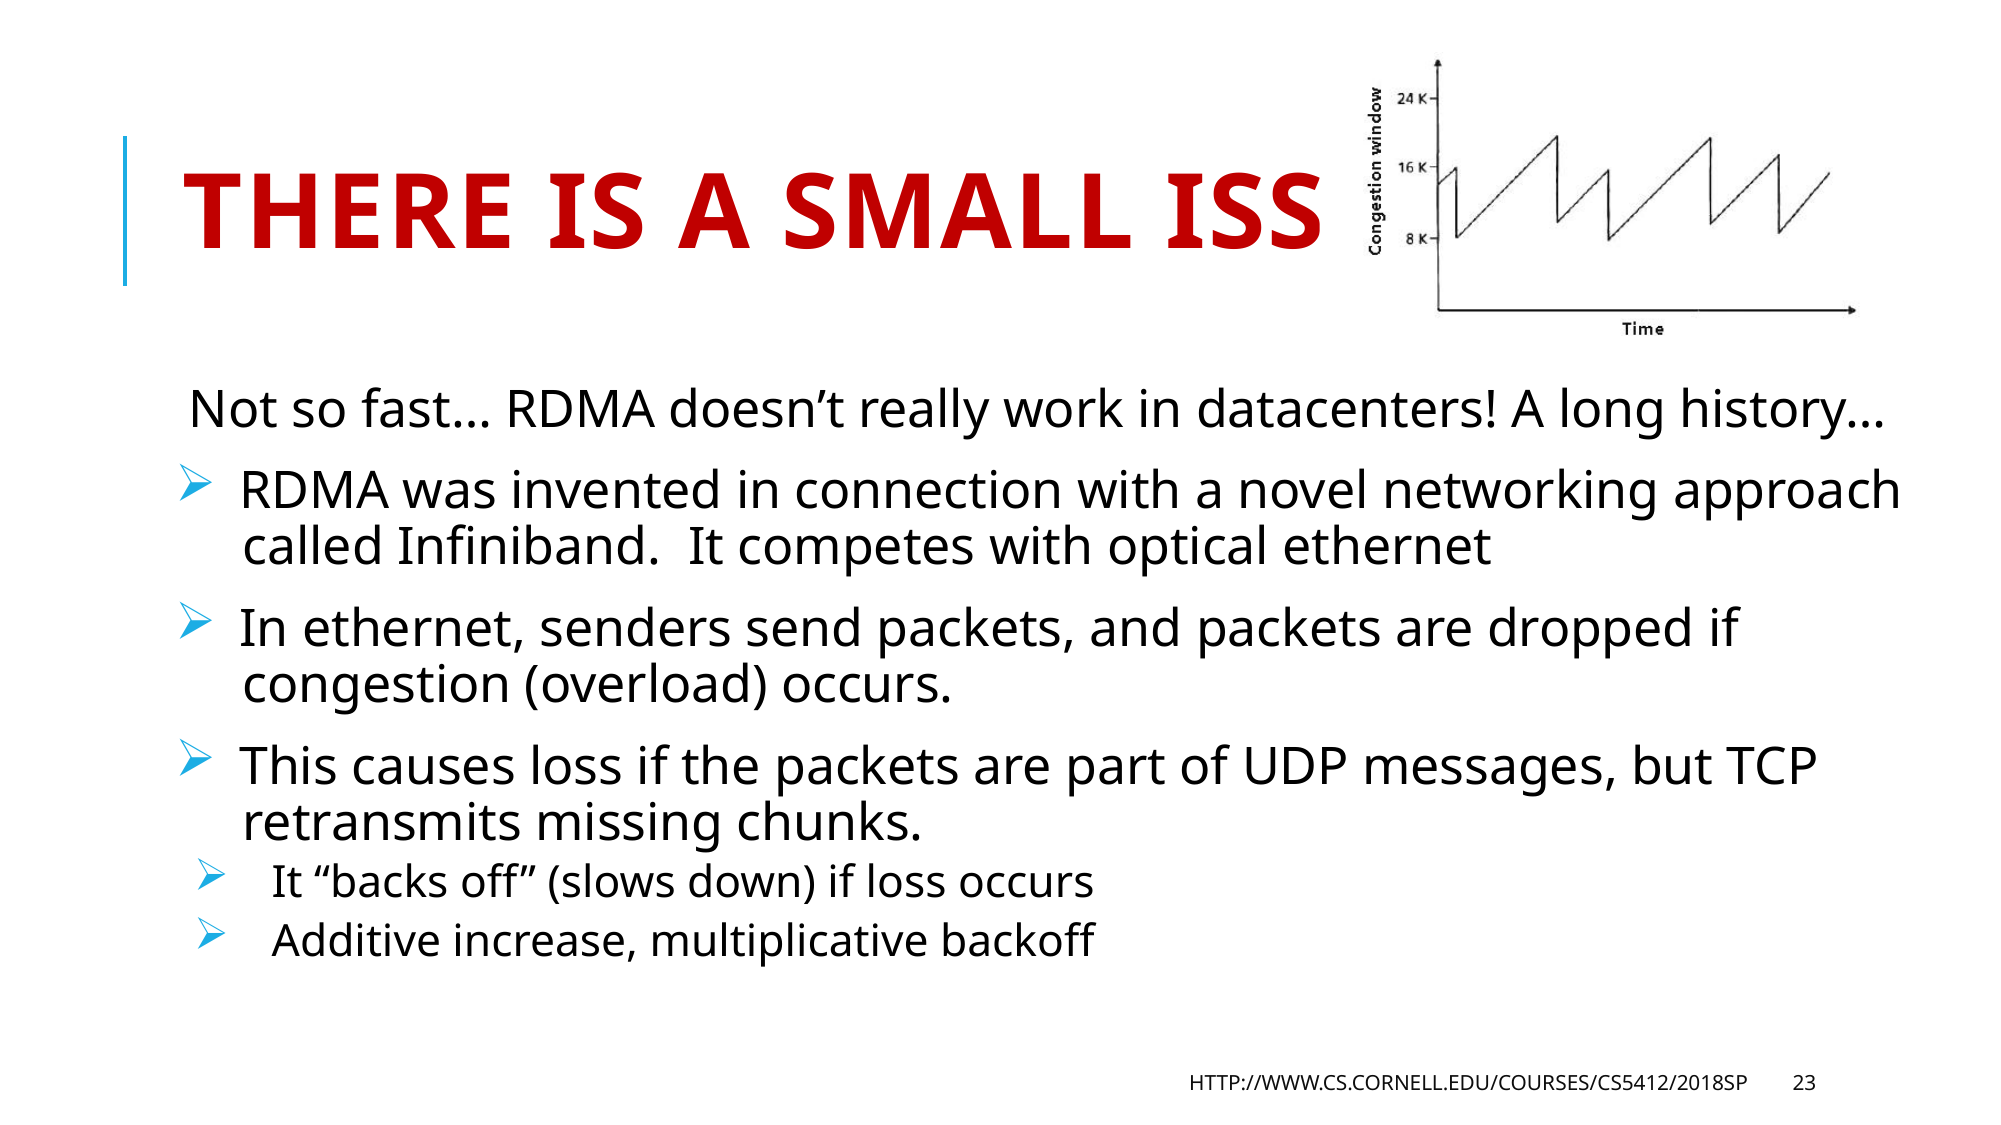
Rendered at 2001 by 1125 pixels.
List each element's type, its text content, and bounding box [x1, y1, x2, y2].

slide_number 23 [1777, 1061, 1938, 1107]
footer http://www.cs.cornell.edu/courses/cs5412/2018sp [794, 1061, 1763, 1107]
title There is a small issue… [168, 96, 1312, 342]
list Not so fast… RDMA doesn’t really work in datacenters! A long history… RDMA was invented in connection with a novel networking approach called Infiniband. It competes with optical ethernet In ethernet, senders send packets, and packets are dropped if congestion (overload) occurs. This causes loss if the packets are part of UDP messages, but TCP retransmits missing chunks. It “backs off” (slows down) if loss occurs Additive increase, multiplicative backoff [168, 375, 1938, 1035]
picture [1319, 51, 1967, 349]
